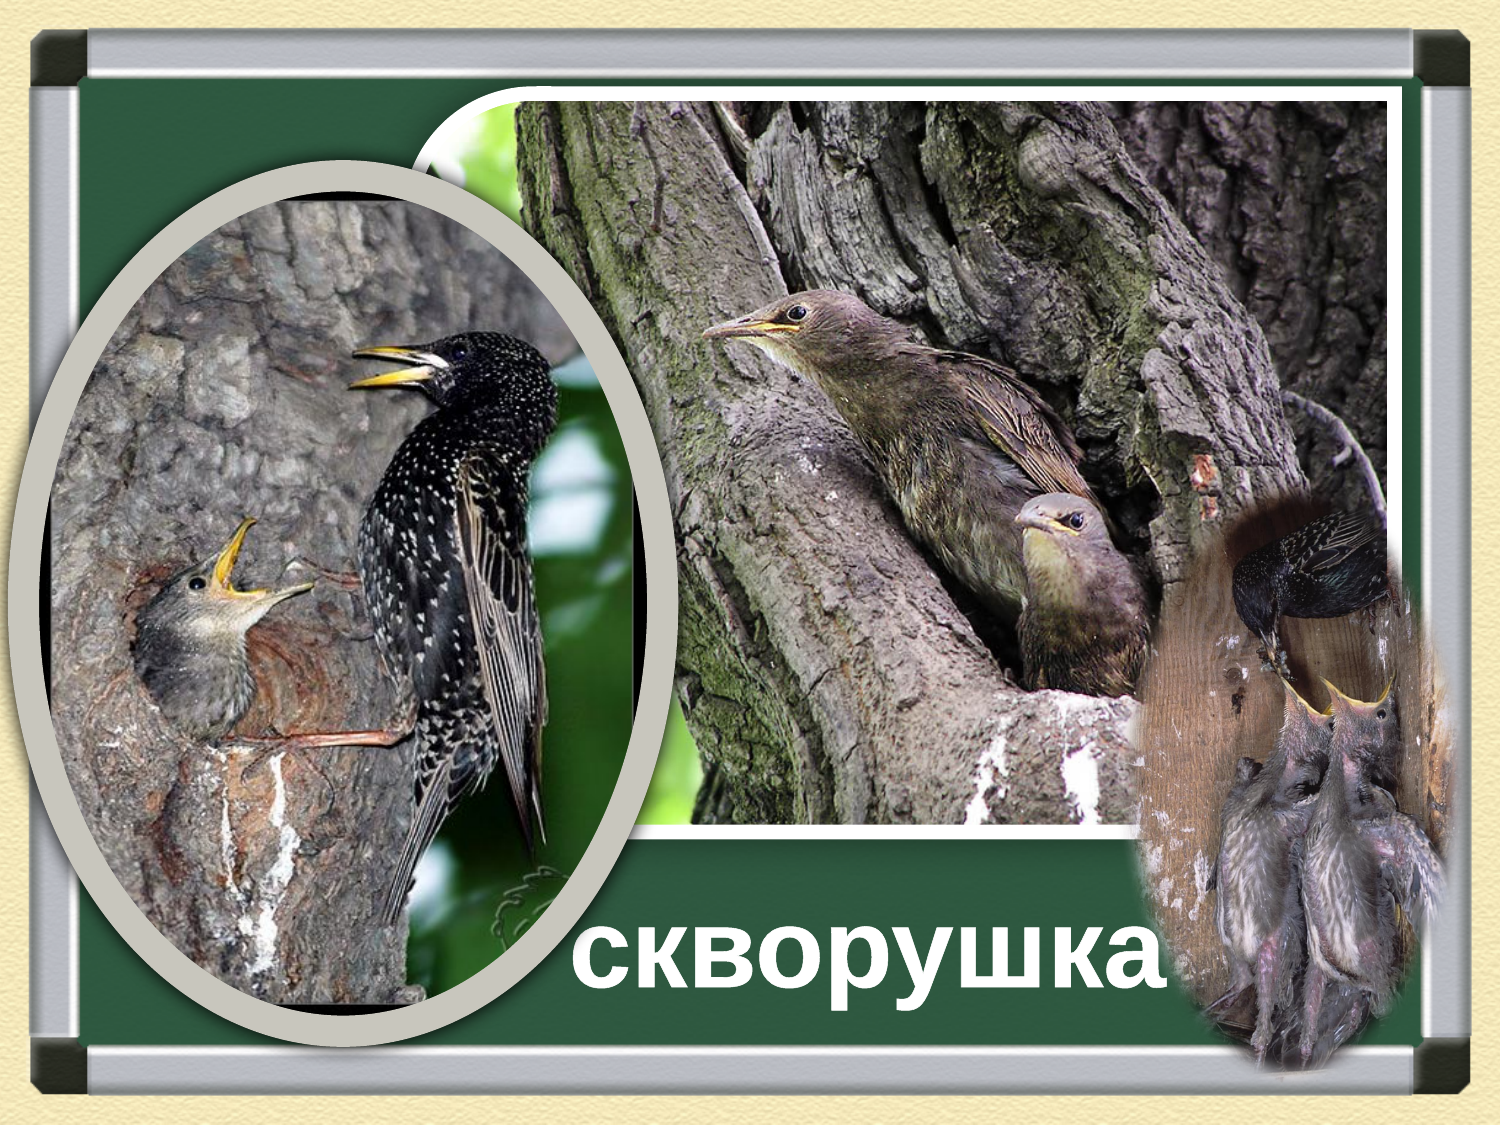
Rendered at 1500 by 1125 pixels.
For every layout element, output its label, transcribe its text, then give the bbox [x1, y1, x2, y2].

picture [0, 0, 1500, 1125]
text_box скворушка [667, 867, 1107, 1018]
